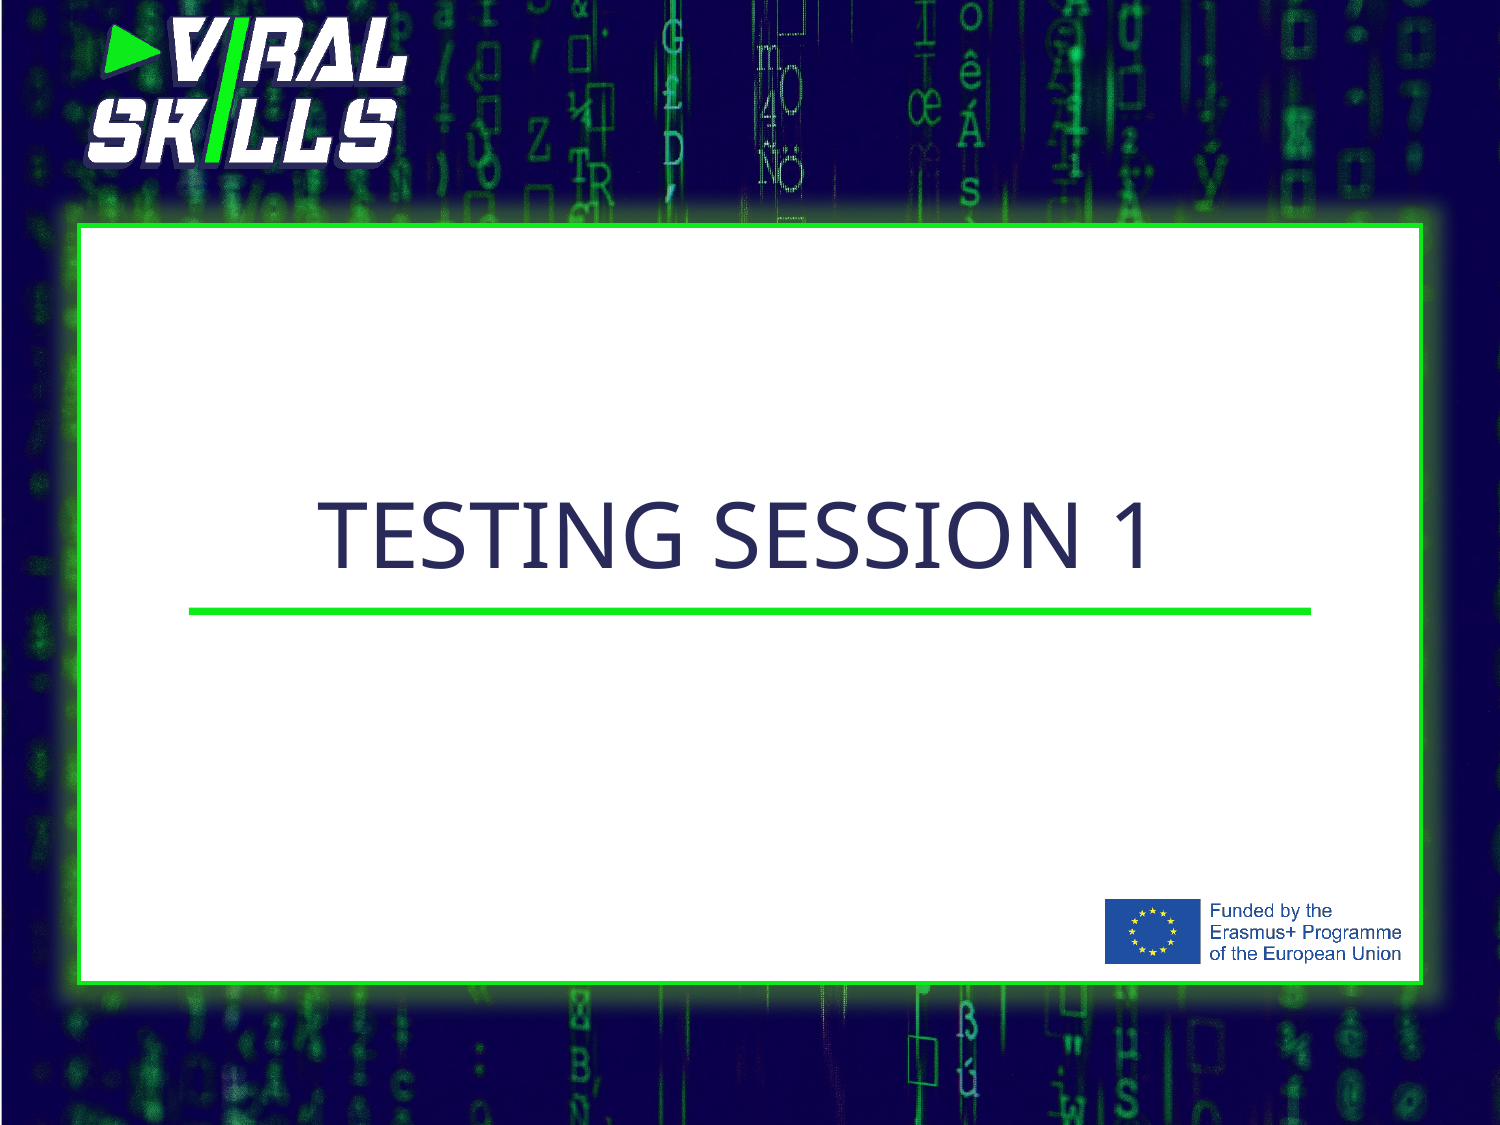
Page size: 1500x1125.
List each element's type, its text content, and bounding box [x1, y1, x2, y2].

title Testing session 1 [102, 315, 1378, 596]
picture [1, 0, 1500, 1125]
